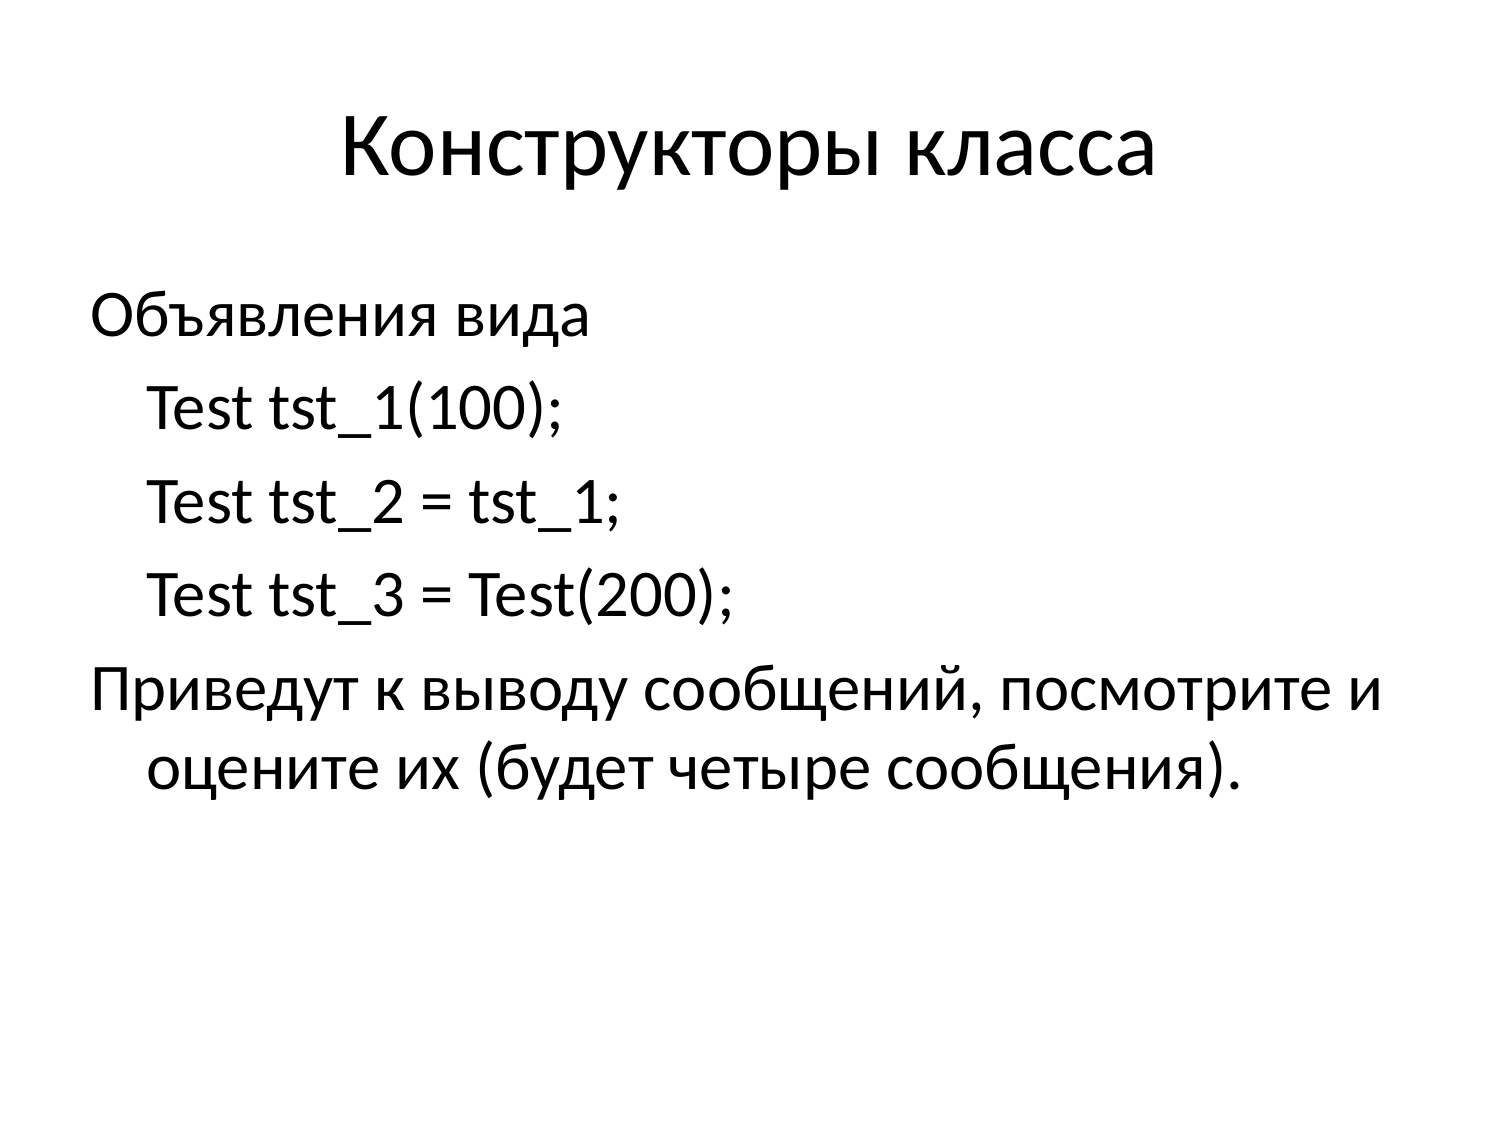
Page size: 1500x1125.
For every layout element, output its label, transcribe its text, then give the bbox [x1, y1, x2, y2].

title Конструкторы класса [75, 45, 1425, 233]
list Объявления вида Test tst_1(100); Test tst_2 = tst_1; Test tst_3 = Test(200); Приведут к выводу сообщений, посмотрите и оцените их (будет четыре сообщения). [75, 262, 1425, 1005]
